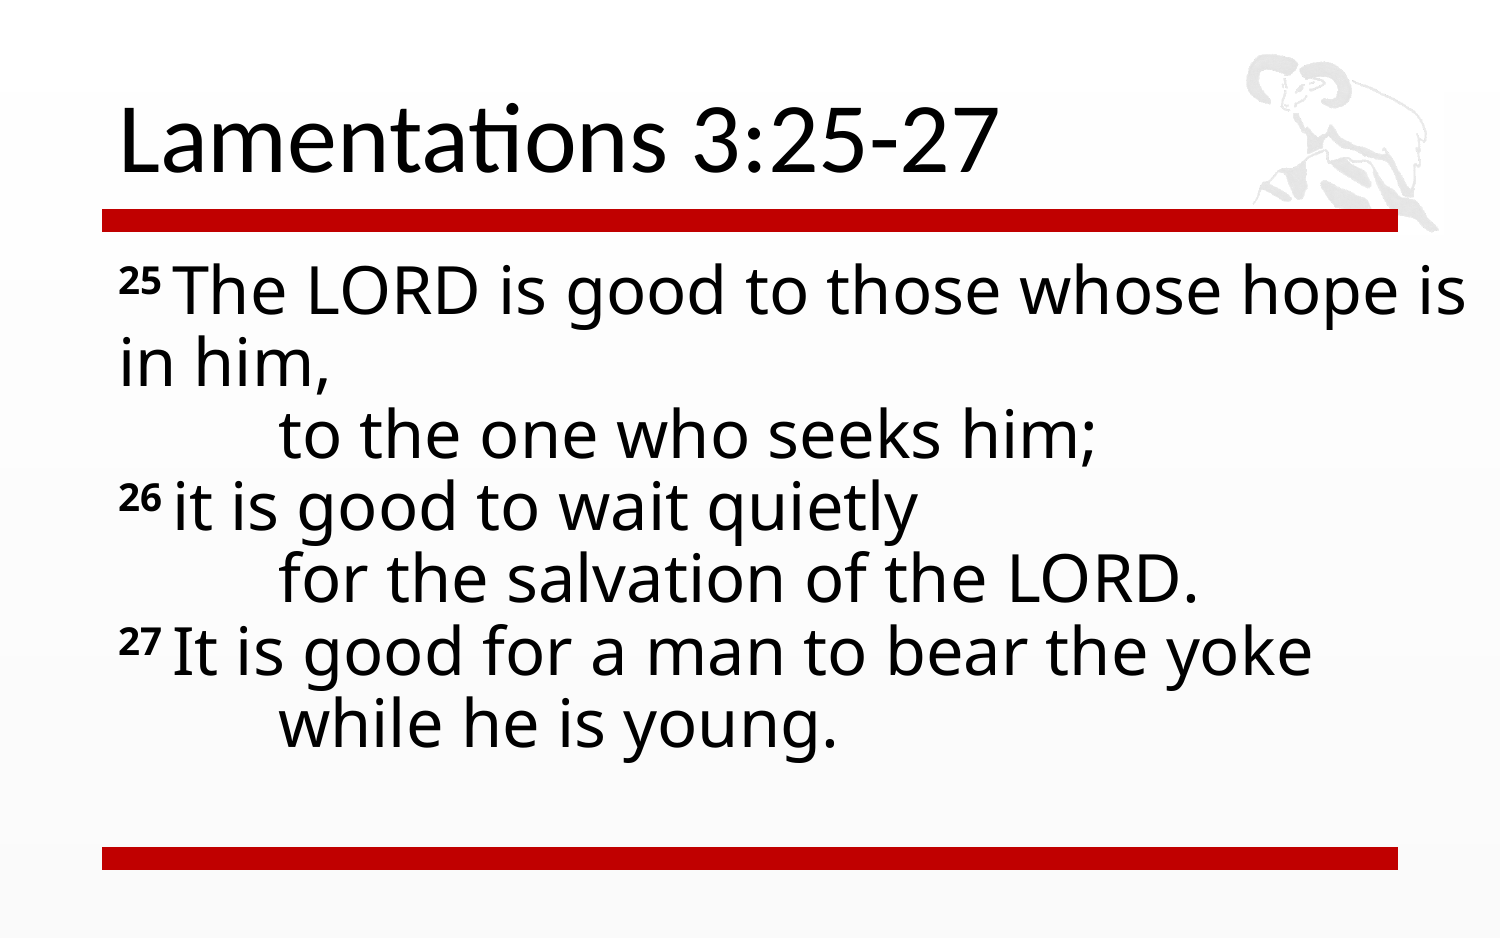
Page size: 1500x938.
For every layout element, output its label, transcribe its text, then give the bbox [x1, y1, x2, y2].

title Lamentations 3:25-27 [103, 49, 1397, 232]
list 25 The Lord is good to those whose hope is in him, to the one who seeks him; 26 it is good to wait quietly for the salvation of the Lord. 27 It is good for a man to bear the yoke while he is young. [103, 249, 1484, 878]
